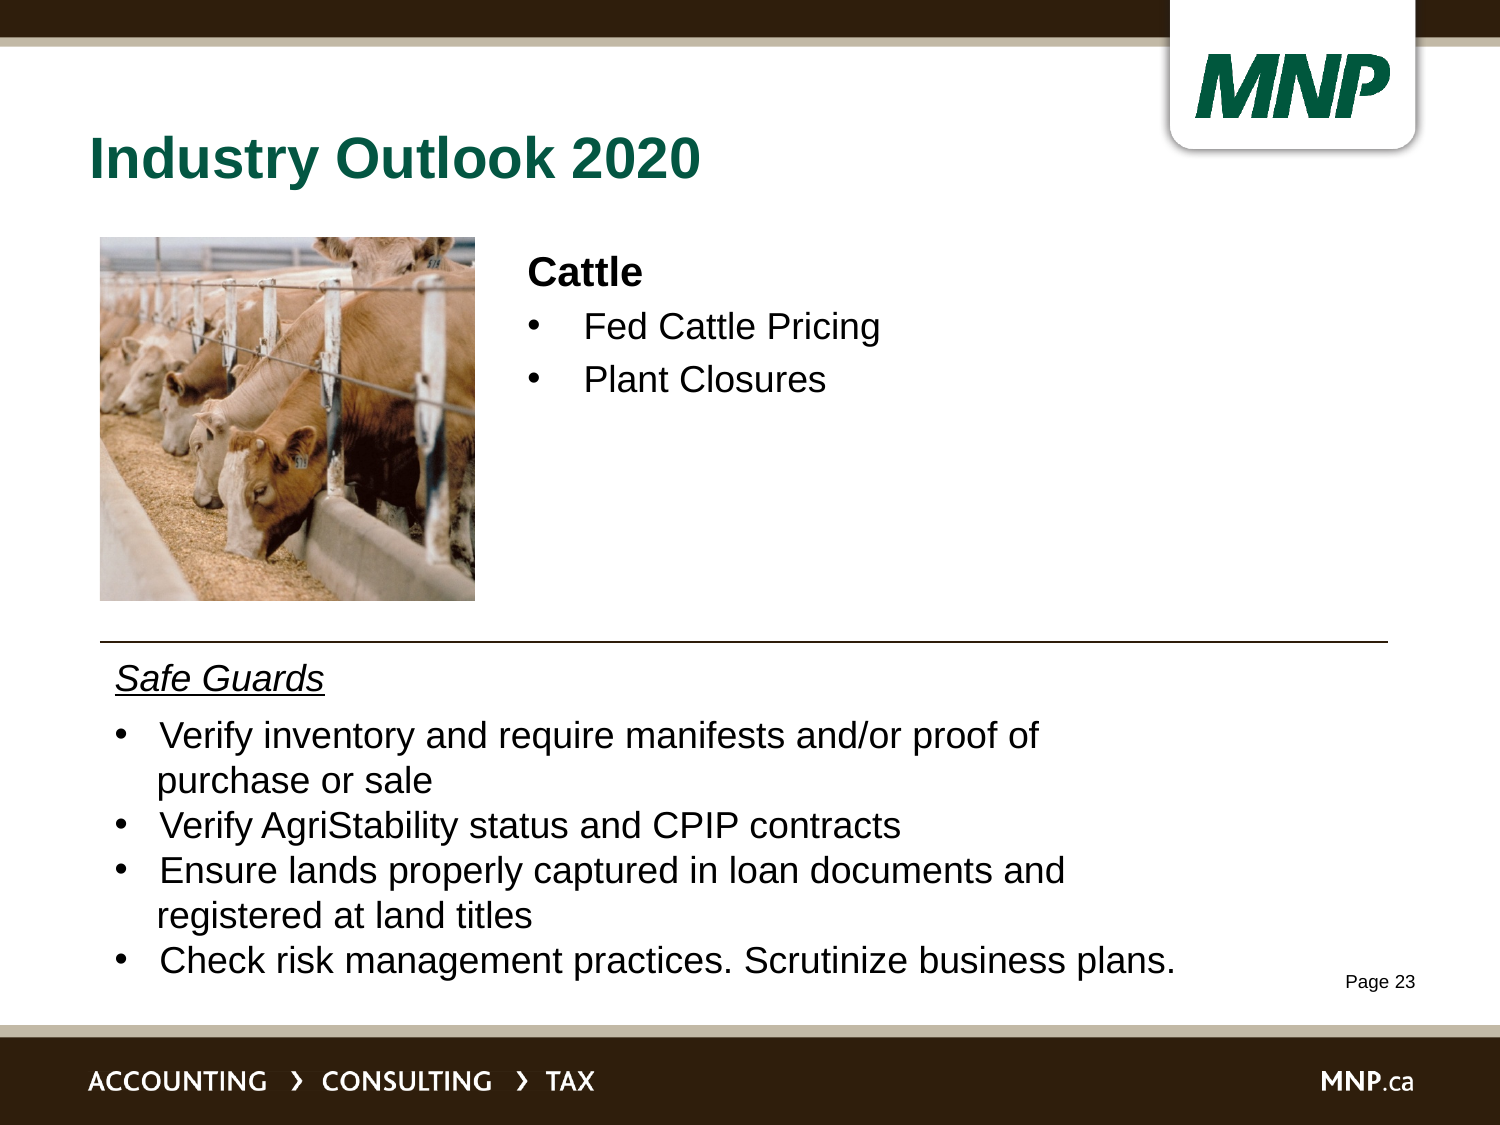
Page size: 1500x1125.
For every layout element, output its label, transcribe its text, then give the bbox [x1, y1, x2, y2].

picture [1322, 1071, 1413, 1091]
picture [87, 1071, 595, 1091]
text_box Safe Guards Verify inventory and require manifests and/or proof of purchase or sale Verify AgriStability status and CPIP contracts Ensure lands properly captured in loan documents and registered at land titles Check risk management practices. Scrutinize business plans. [99, 646, 1388, 989]
text_box Cattle Fed Cattle Pricing Plant Closures [512, 237, 1388, 641]
picture [1158, 0, 1427, 160]
title Industry Outlook 2020 [75, 112, 1150, 233]
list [99, 237, 476, 601]
